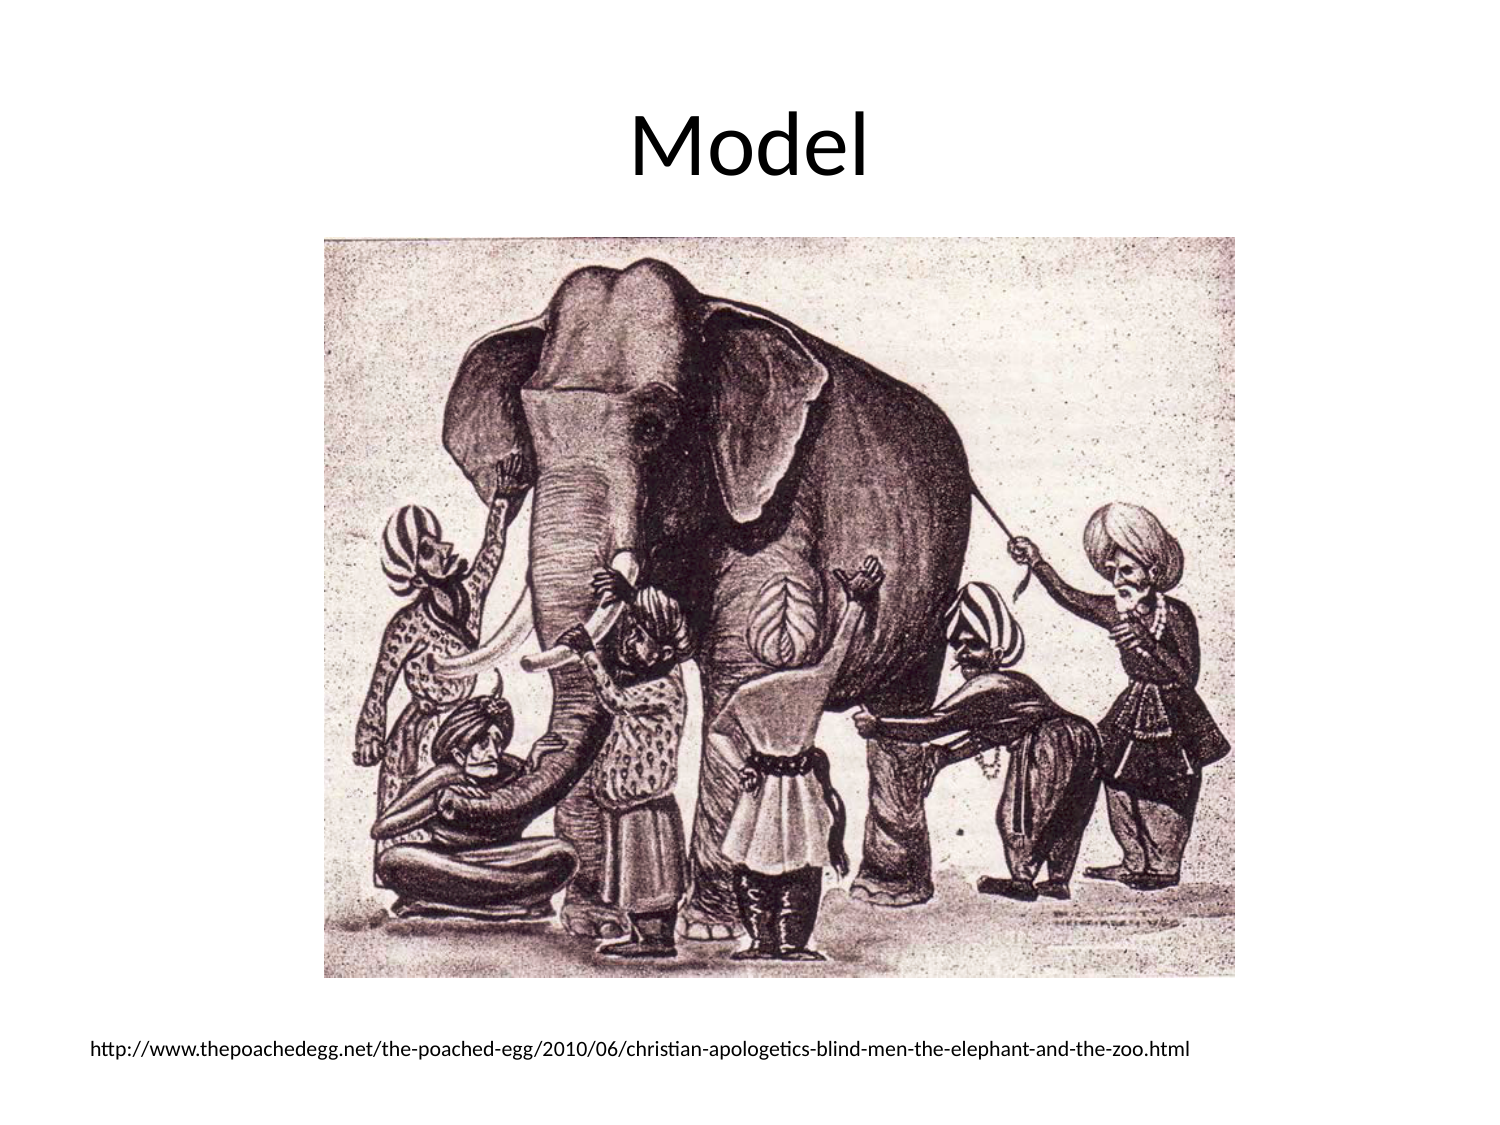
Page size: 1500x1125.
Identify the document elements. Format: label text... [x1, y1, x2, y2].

list http://www.thepoachedegg.net/the-poached-egg/2010/06/christian-apologetics-blind-men-the-elephant-and-the-zoo.html [75, 262, 1425, 1075]
picture [324, 237, 1235, 979]
title Model [75, 45, 1425, 233]
